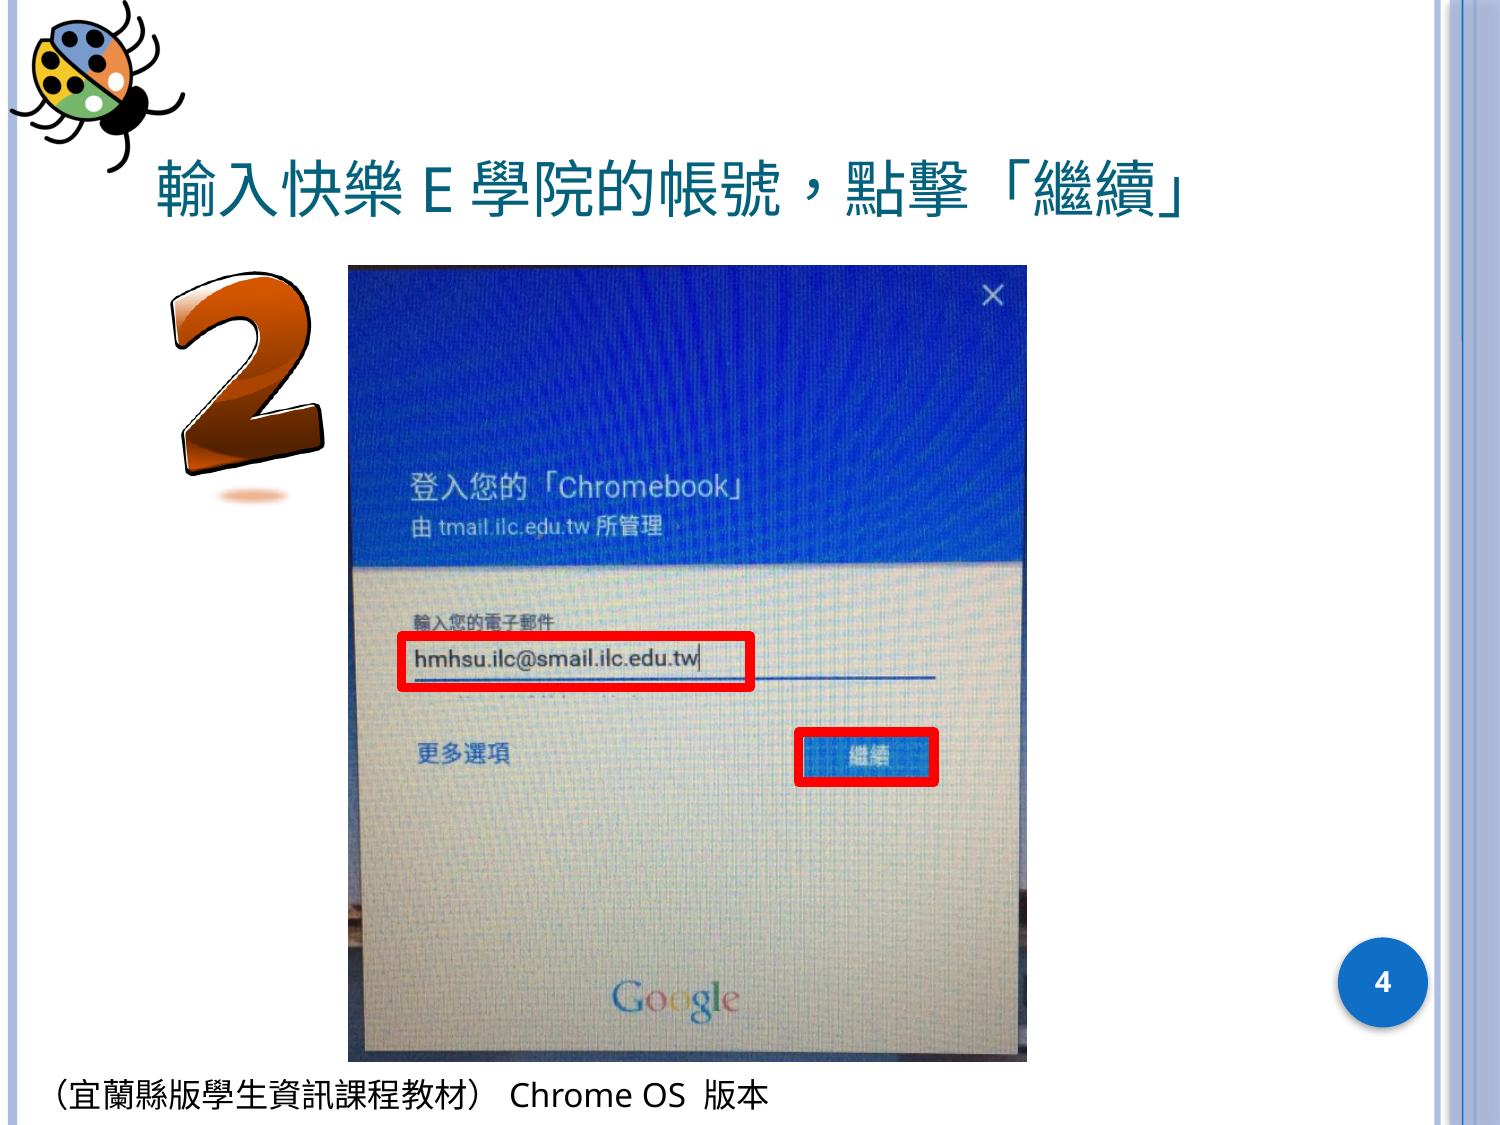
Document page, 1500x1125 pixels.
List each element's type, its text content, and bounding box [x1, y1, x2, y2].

picture [170, 271, 325, 509]
picture [348, 265, 1027, 1063]
slide_number 4 [1333, 940, 1434, 1027]
title 輸入快樂E學院的帳號，點擊「繼續」 [75, 45, 1300, 233]
picture [0, 0, 169, 176]
